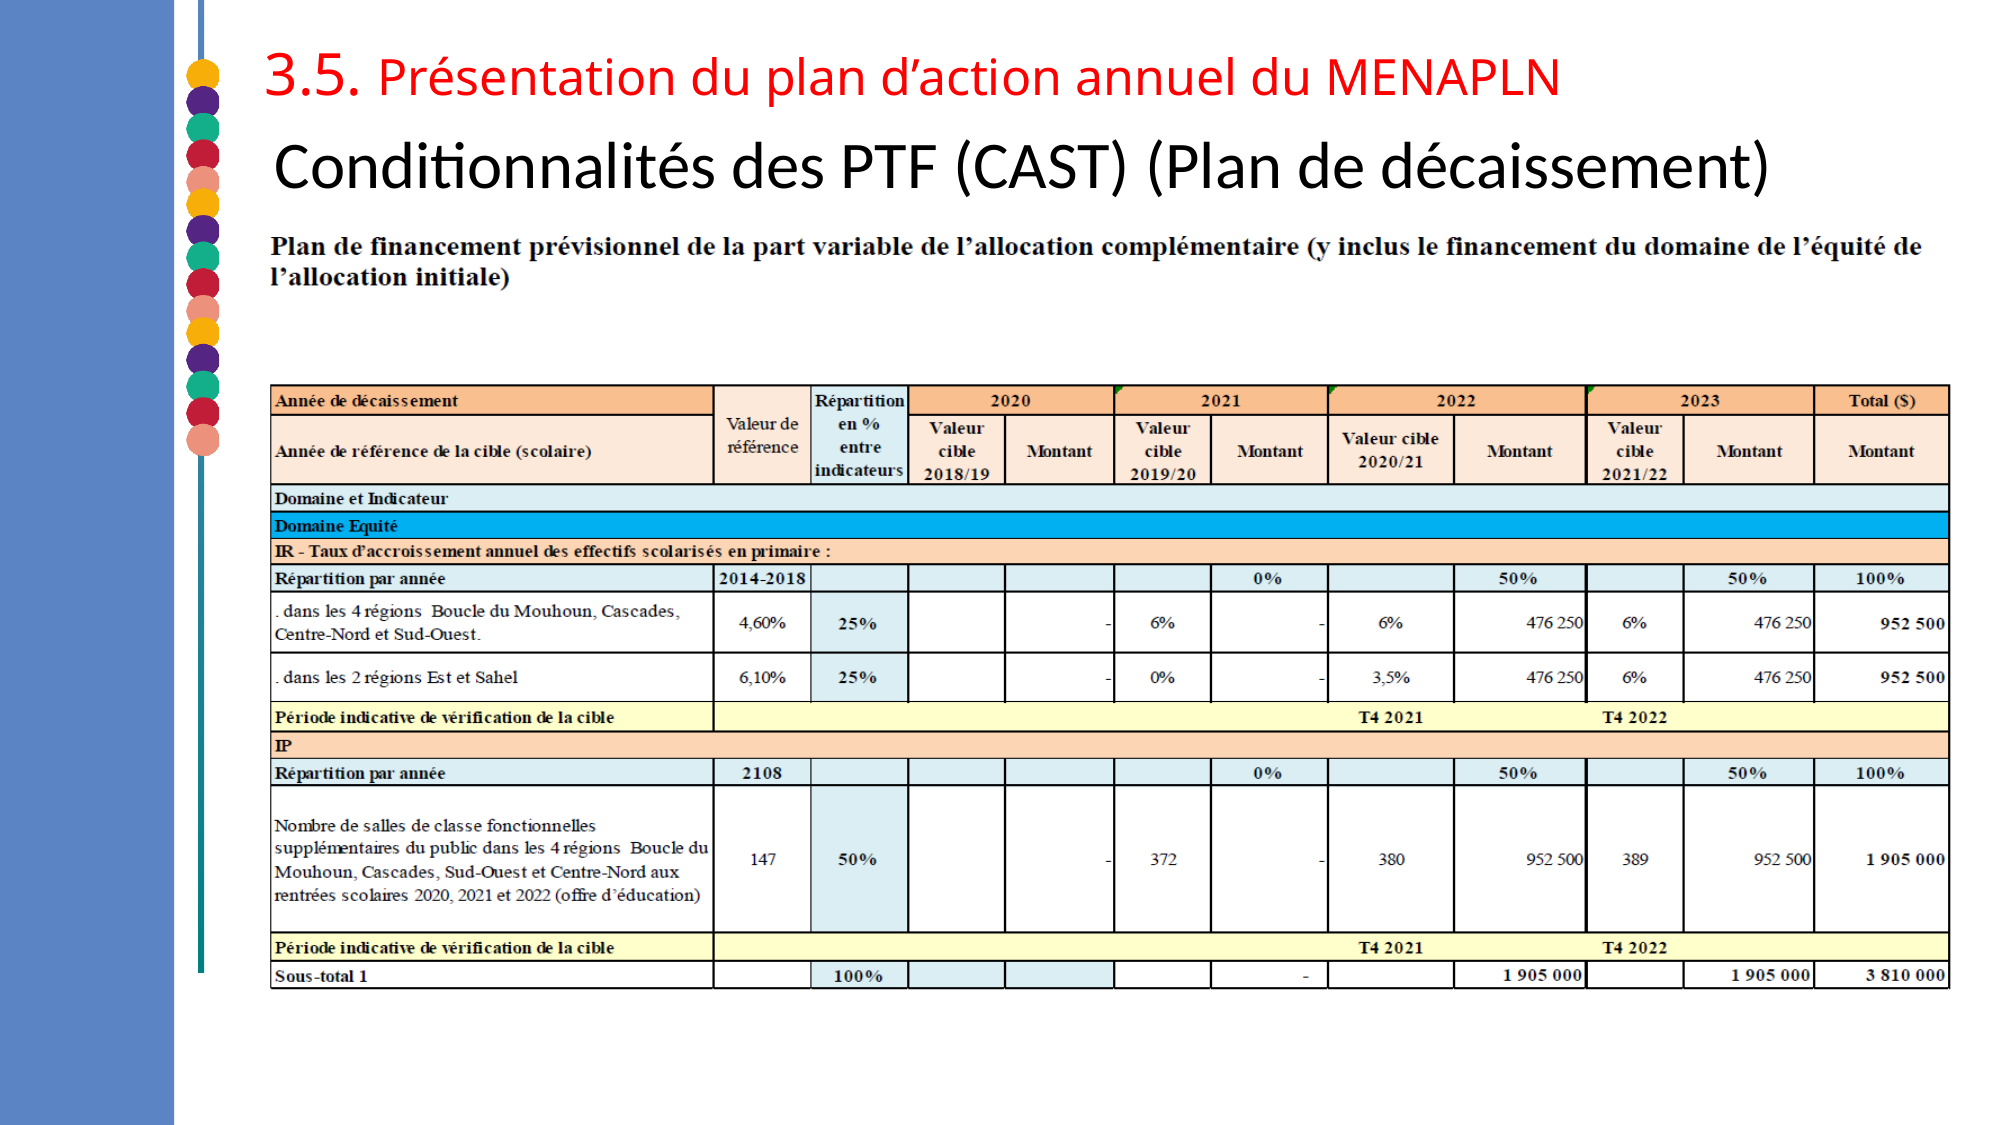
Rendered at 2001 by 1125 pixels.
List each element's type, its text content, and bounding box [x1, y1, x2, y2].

picture [186, 59, 220, 456]
text_box 3.5. Présentation du plan d’action annuel du MENAPLN [249, 0, 1980, 153]
title Conditionnalités des PTF (CAST) (Plan de décaissement) [259, 153, 1804, 220]
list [259, 236, 1974, 1004]
